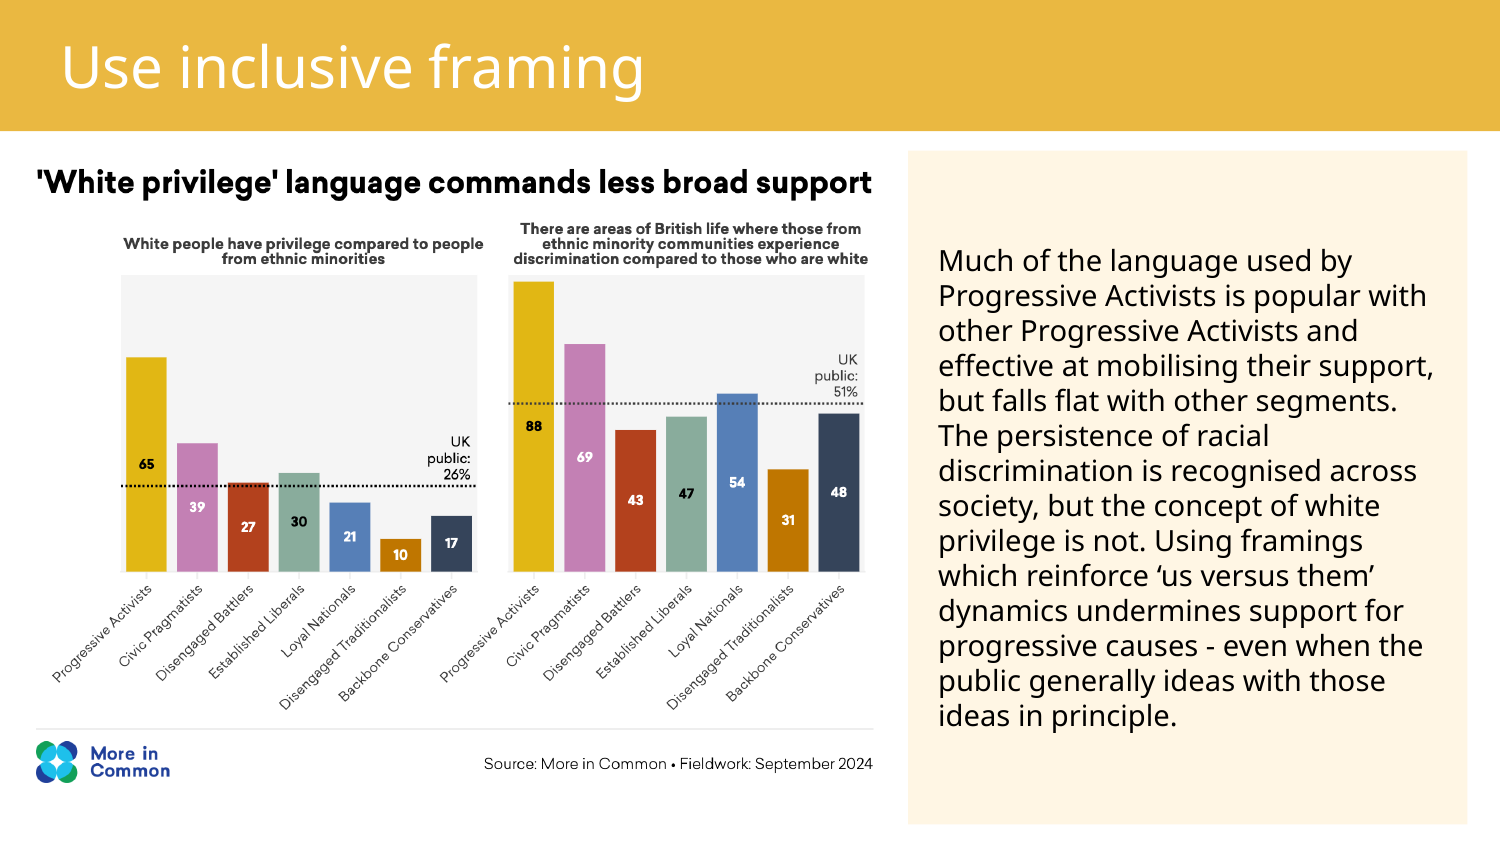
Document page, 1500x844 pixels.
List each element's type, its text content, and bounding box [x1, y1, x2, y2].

picture [24, 155, 884, 800]
title Use inclusive framing [0, 0, 1500, 132]
text_box Much of the language used by Progressive Activists is popular with other Progressive Activists and effective at mobilising their support, but falls flat with other segments. The persistence of racial discrimination is recognised across society, but the concept of white privilege is not. Using framings which reinforce ‘us versus them’ dynamics undermines support for progressive causes - even when the public generally ideas with those ideas in principle. [908, 150, 1468, 825]
